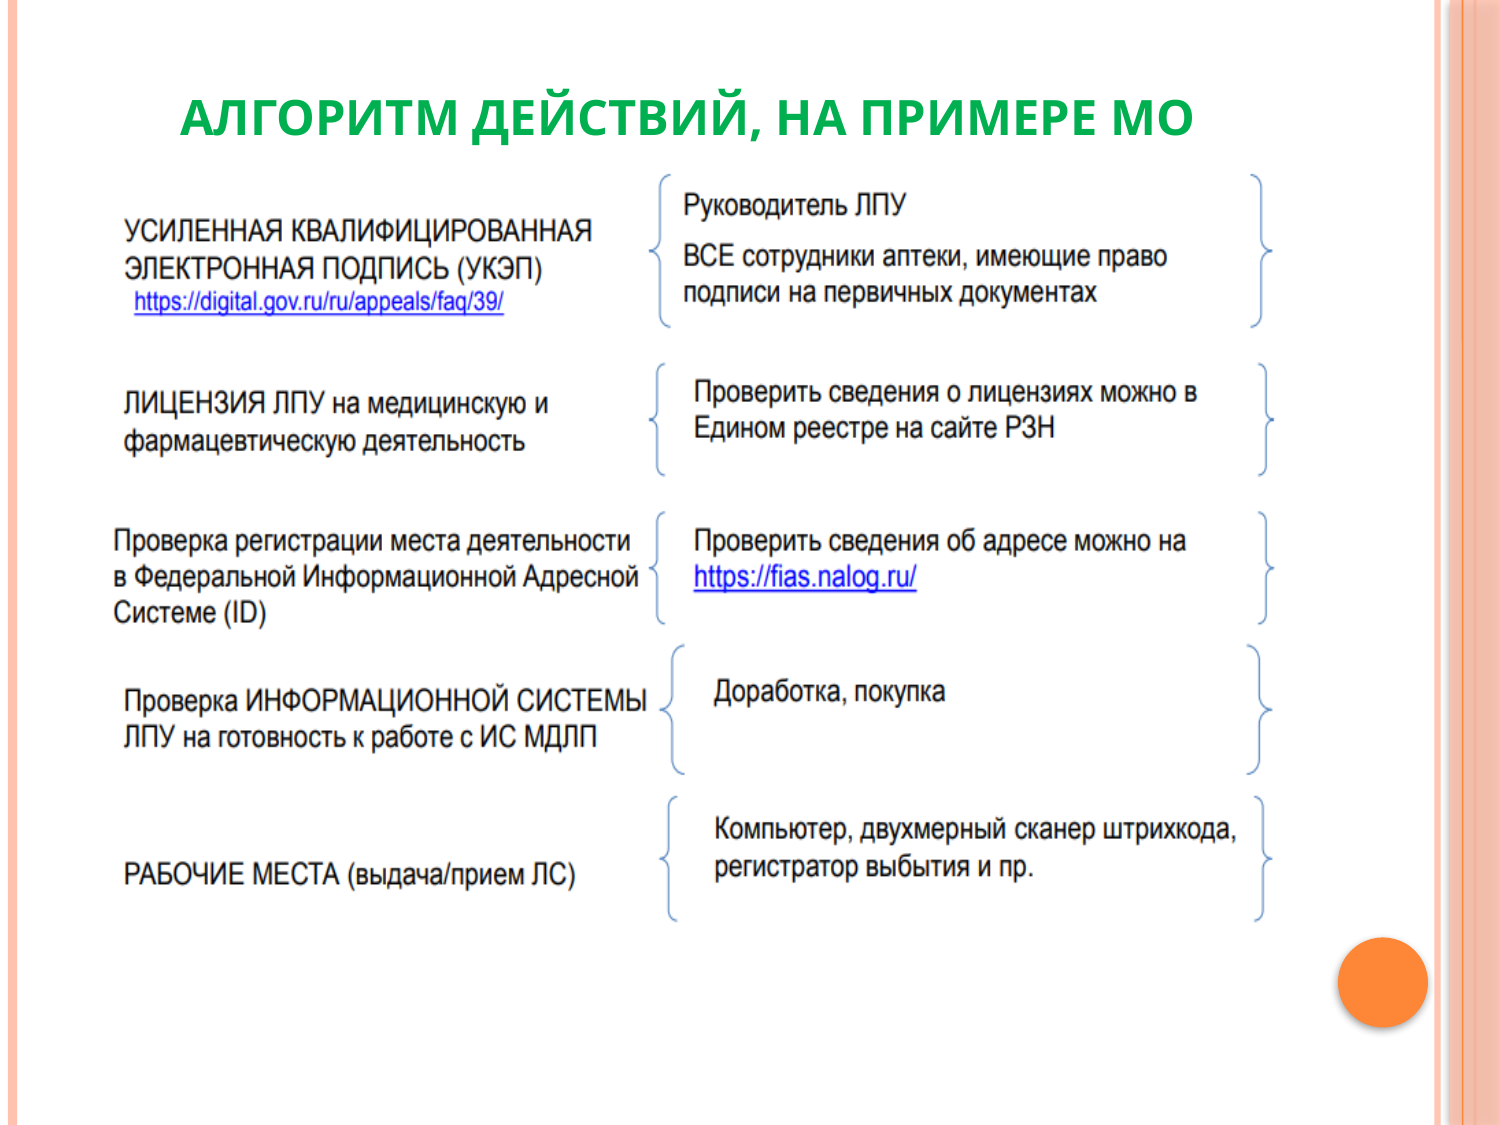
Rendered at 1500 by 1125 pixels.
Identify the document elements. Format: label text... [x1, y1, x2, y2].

title Алгоритм действий, на примере МО [75, 45, 1300, 153]
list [74, 163, 1301, 979]
